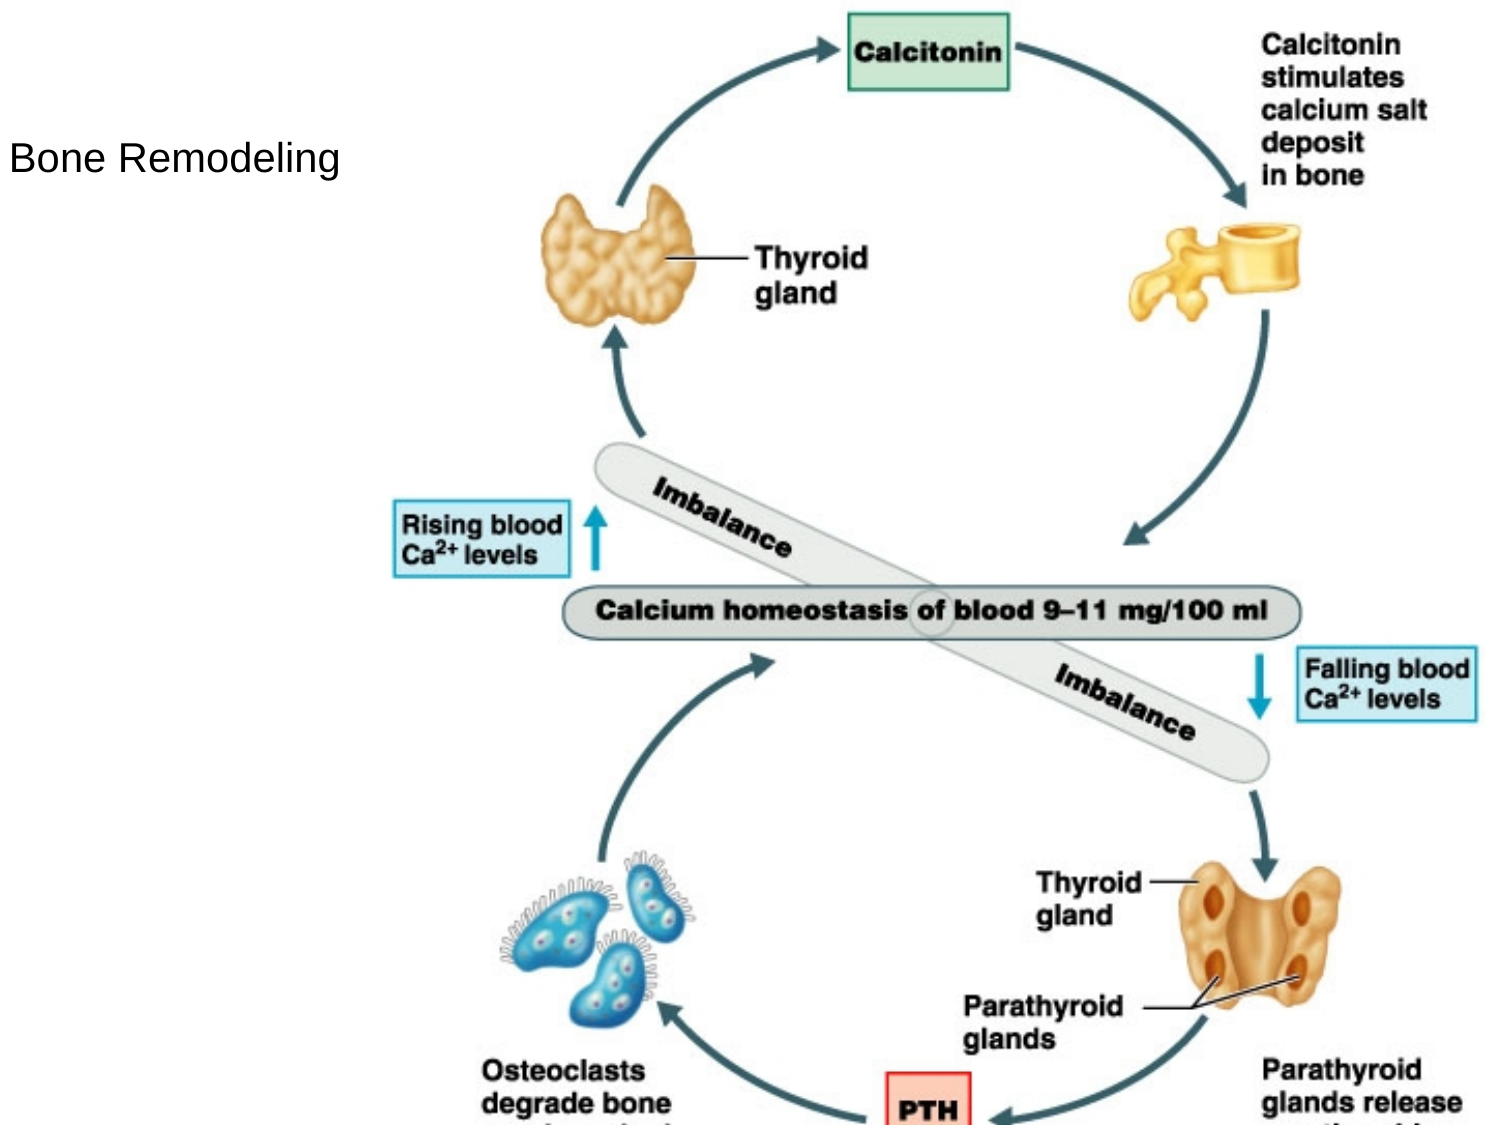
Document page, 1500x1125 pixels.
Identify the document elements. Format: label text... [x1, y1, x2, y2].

title Bone Remodeling [0, 62, 376, 250]
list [376, 0, 1500, 1125]
